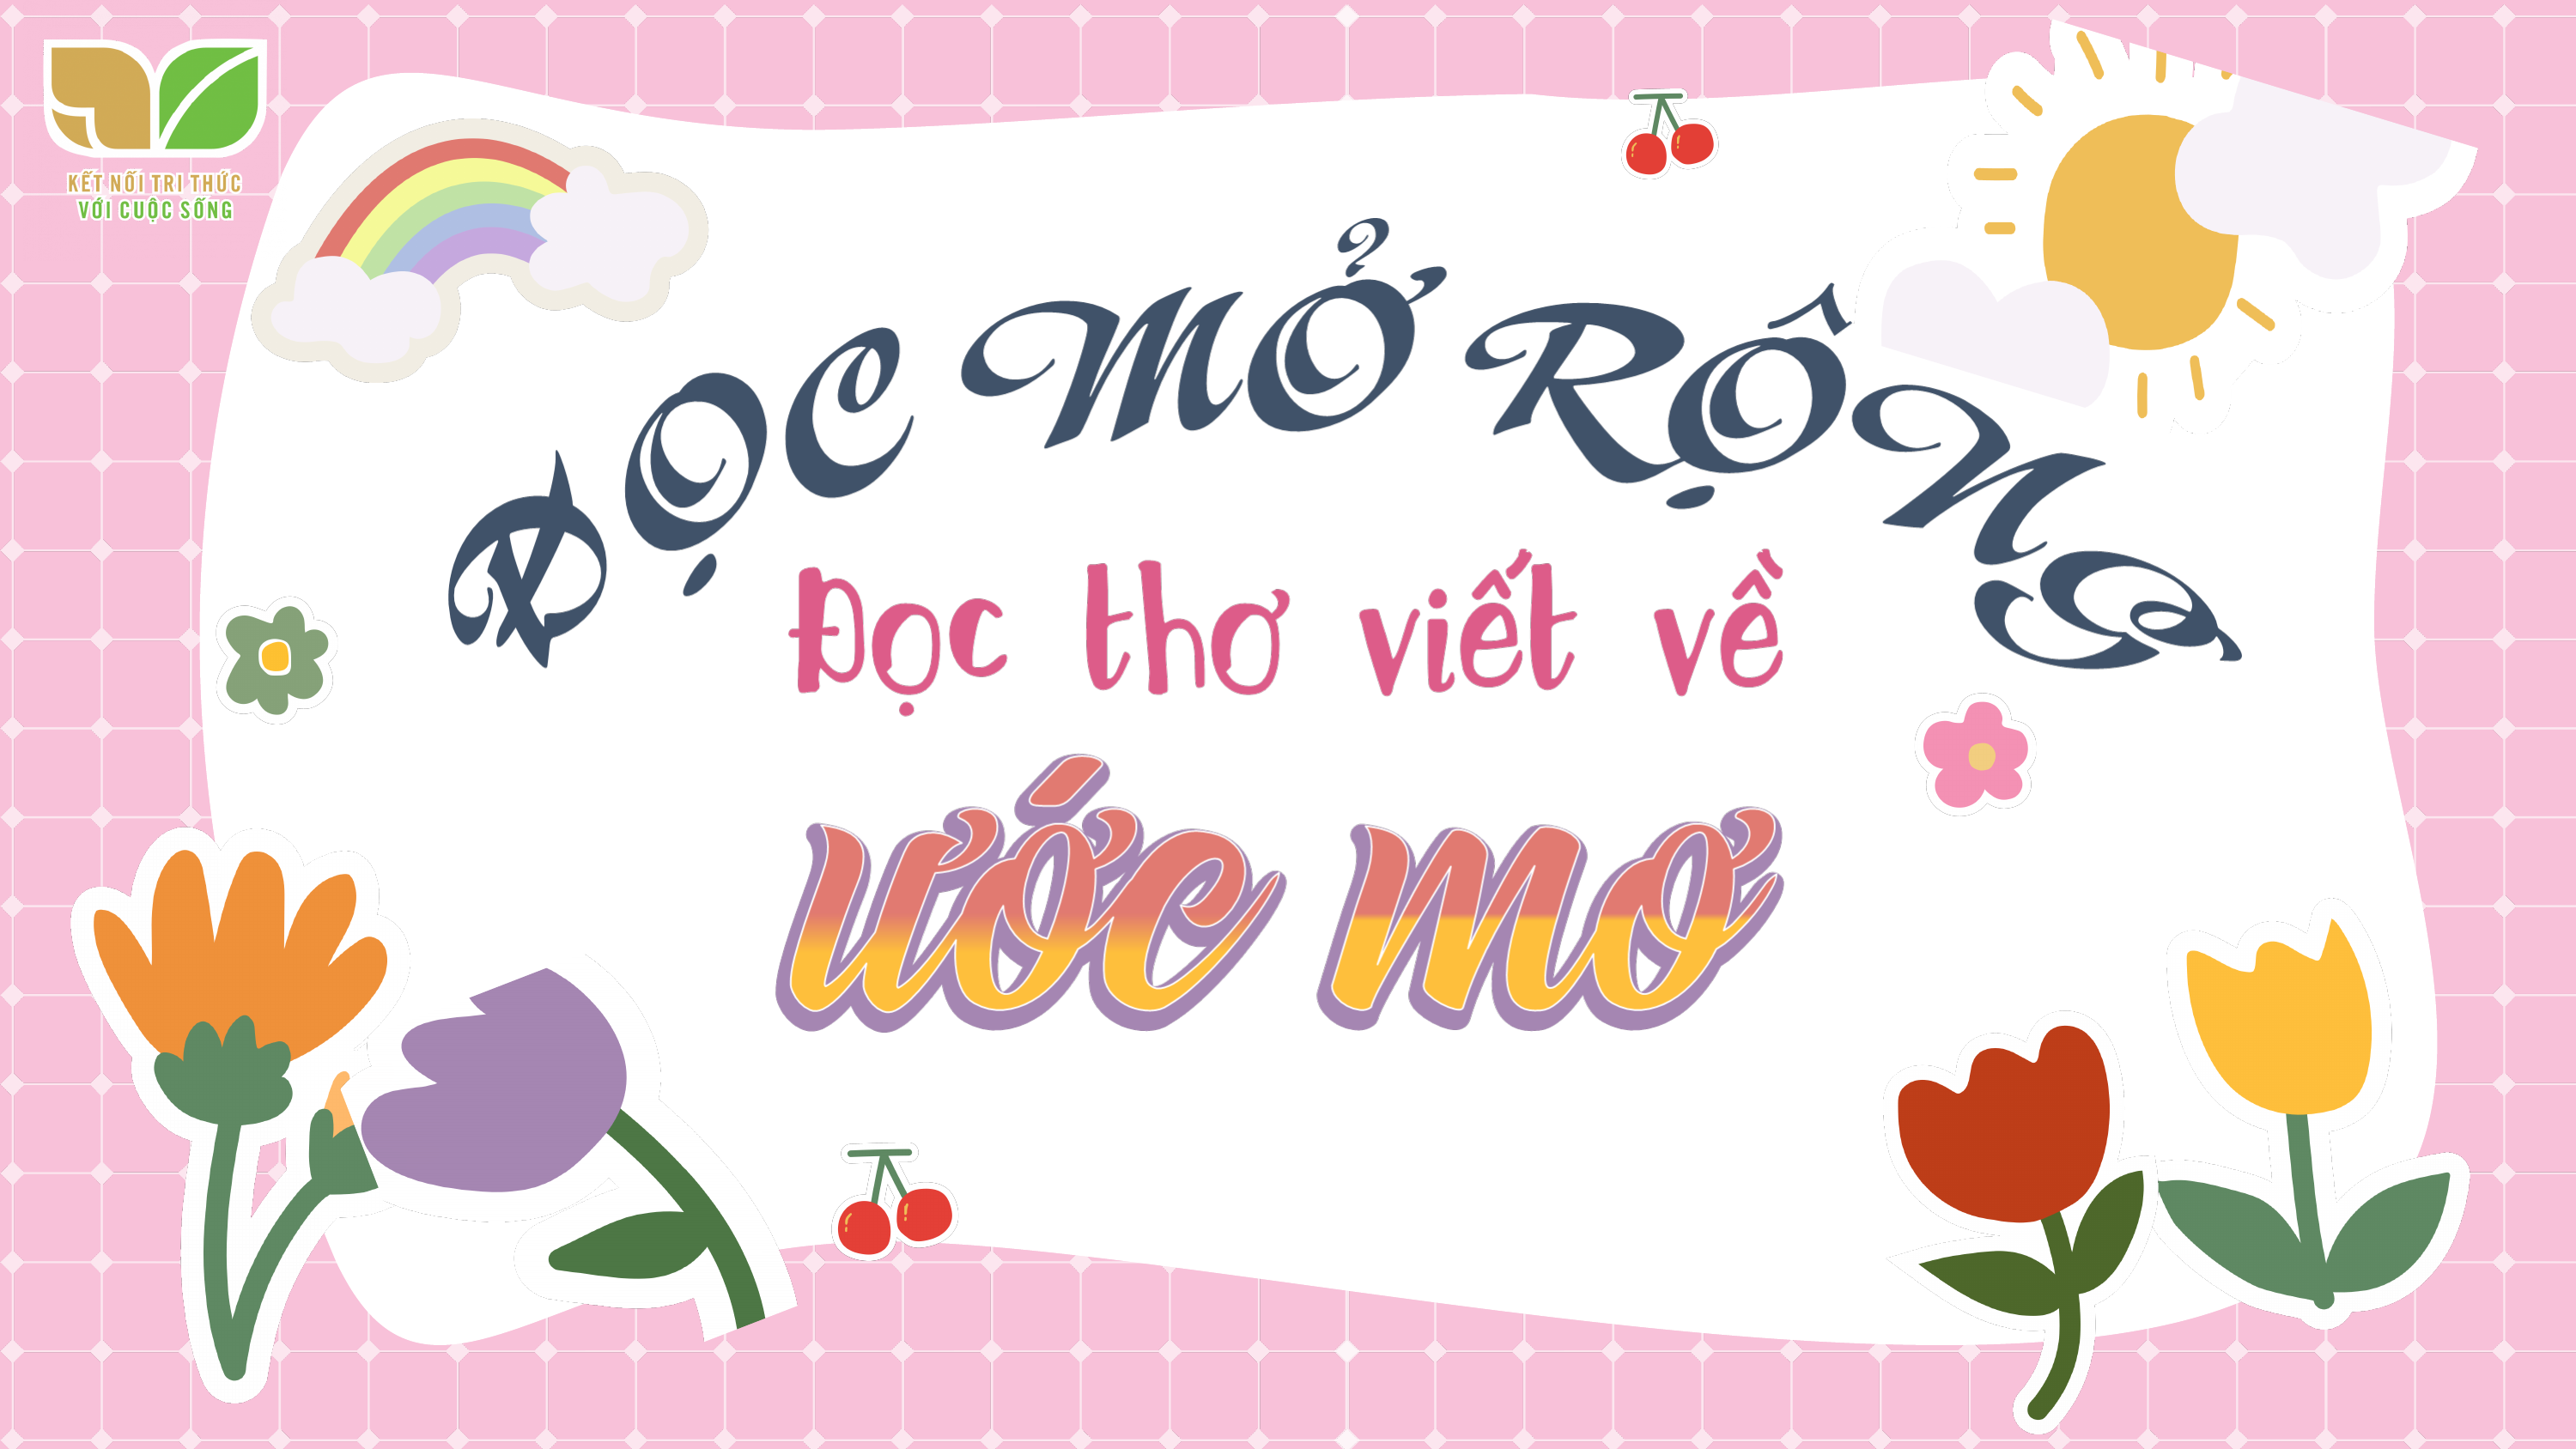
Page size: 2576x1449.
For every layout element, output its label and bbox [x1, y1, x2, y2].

text_box [0, 3, 2576, 1449]
picture [448, 217, 2242, 1130]
picture [22, 0, 287, 261]
